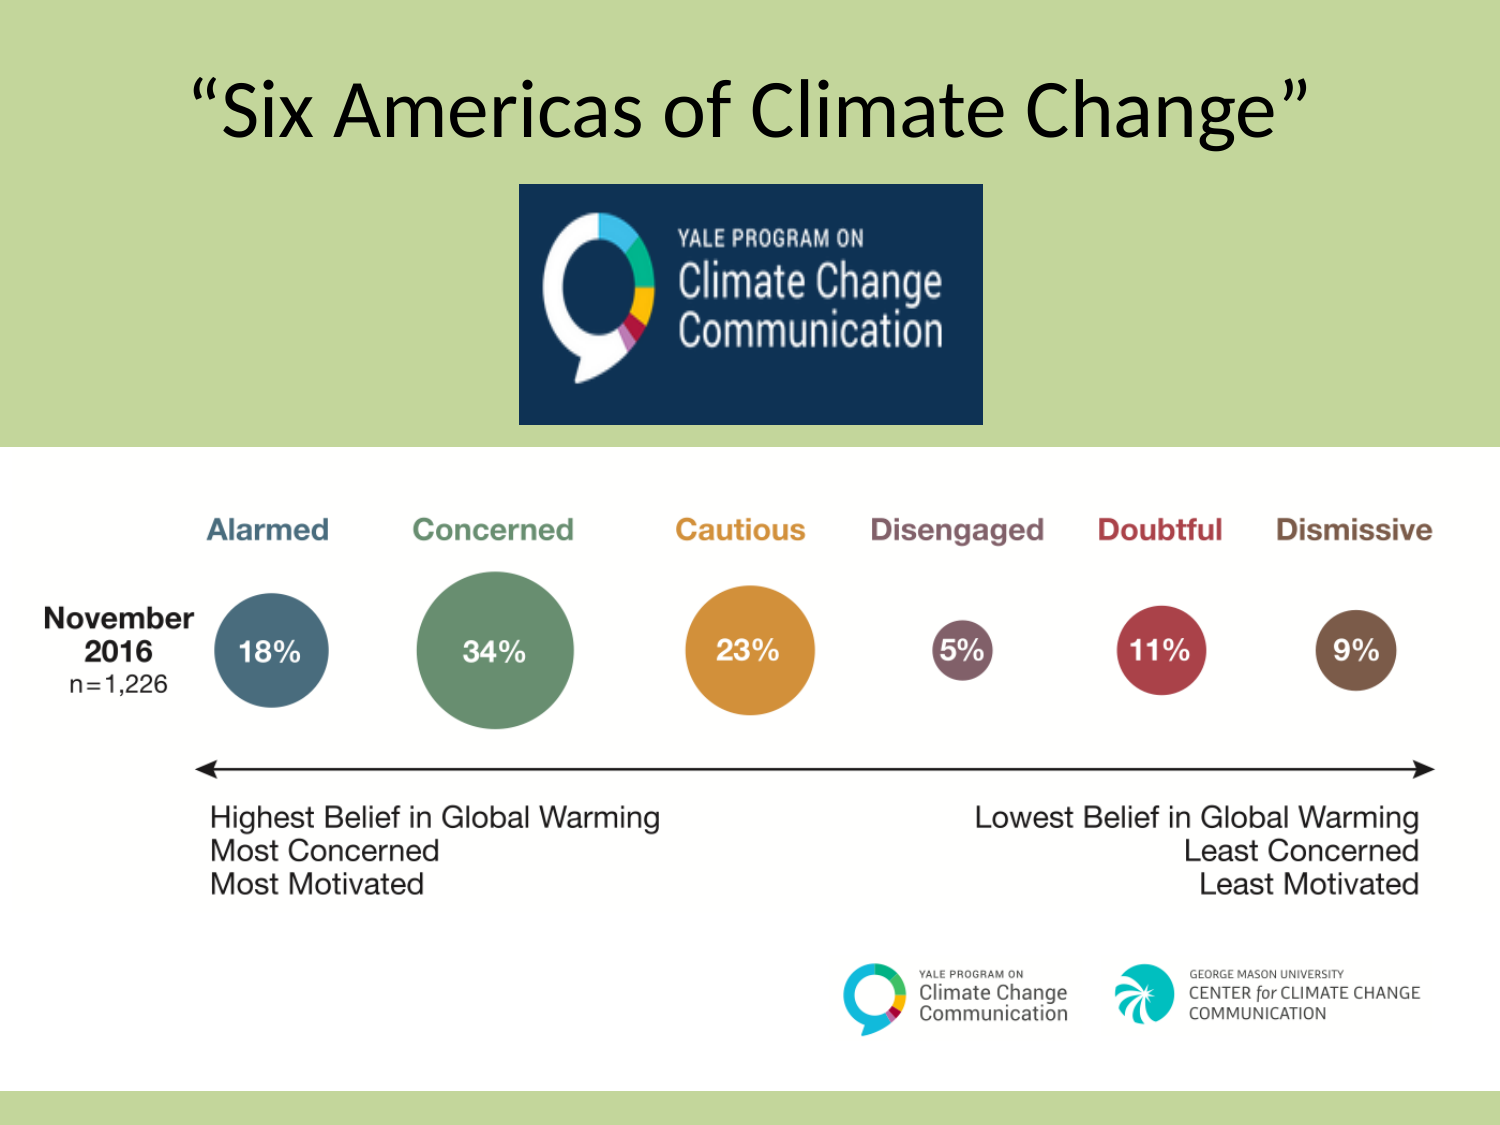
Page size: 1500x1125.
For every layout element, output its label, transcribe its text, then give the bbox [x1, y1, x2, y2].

picture [0, 447, 1500, 1091]
text_box “Six Americas of Climate Change” [0, 46, 1500, 162]
picture [519, 184, 983, 425]
